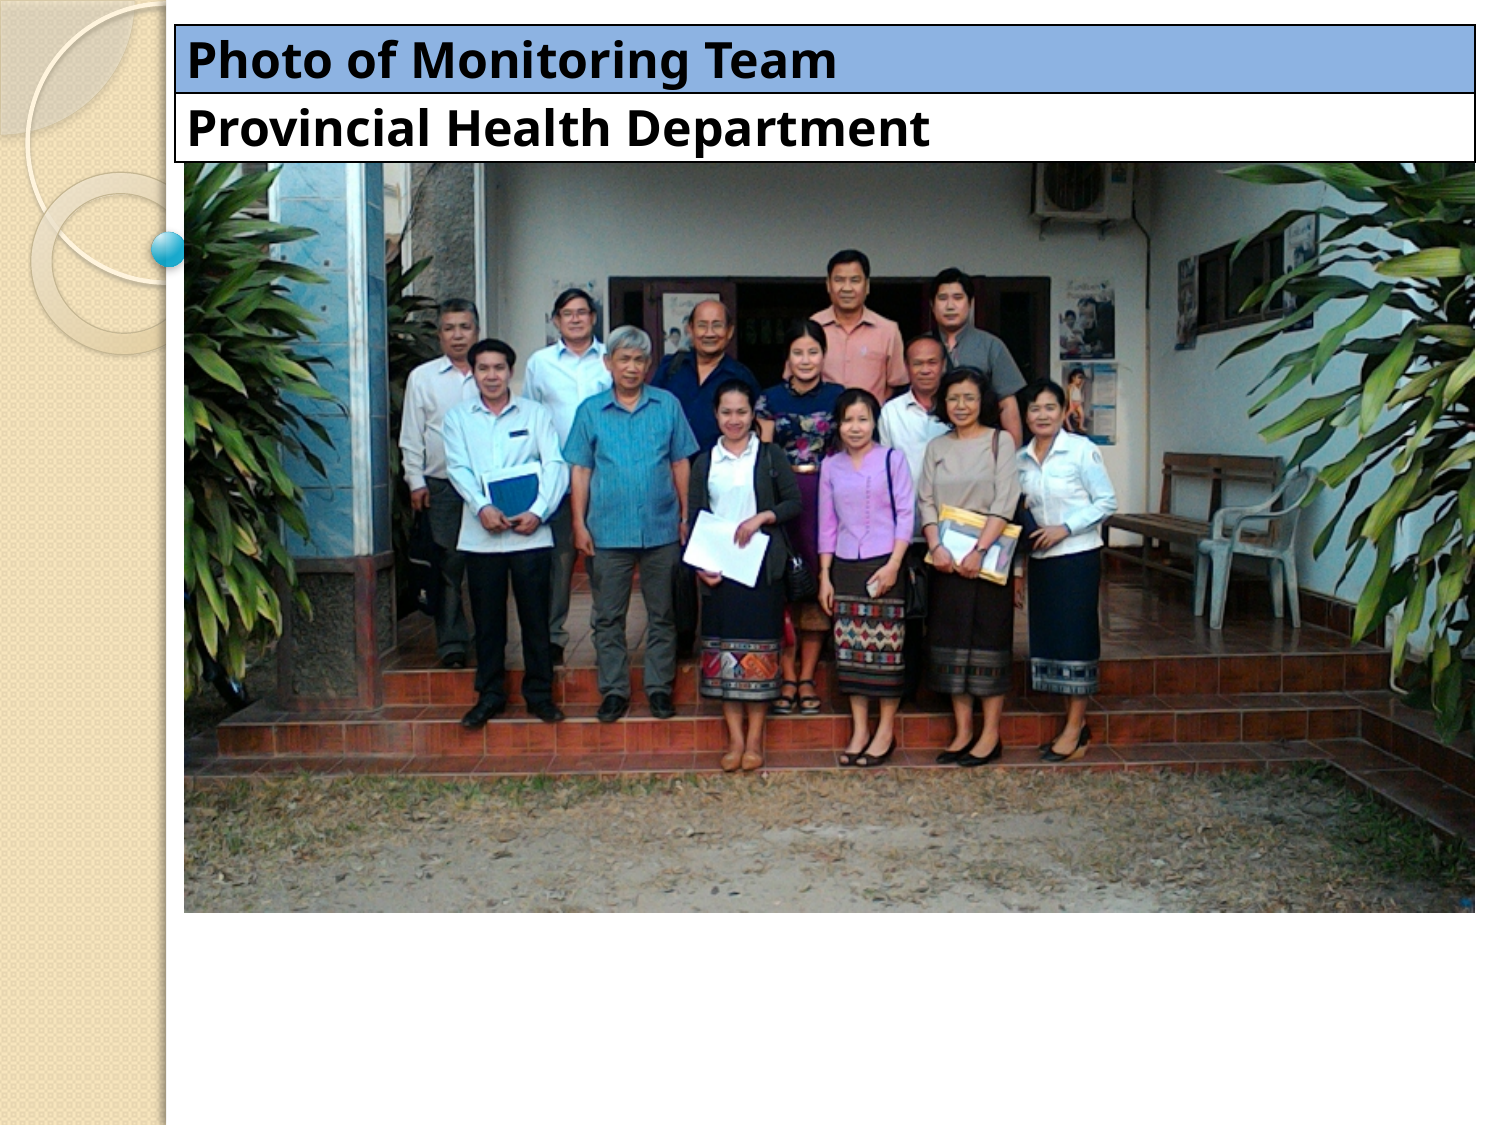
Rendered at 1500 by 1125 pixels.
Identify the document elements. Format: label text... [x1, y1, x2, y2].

table_header Photo of Monitoring Team [176, 26, 1474, 92]
picture [184, 162, 1476, 913]
table_cell Provincial Health Department [176, 94, 1474, 161]
